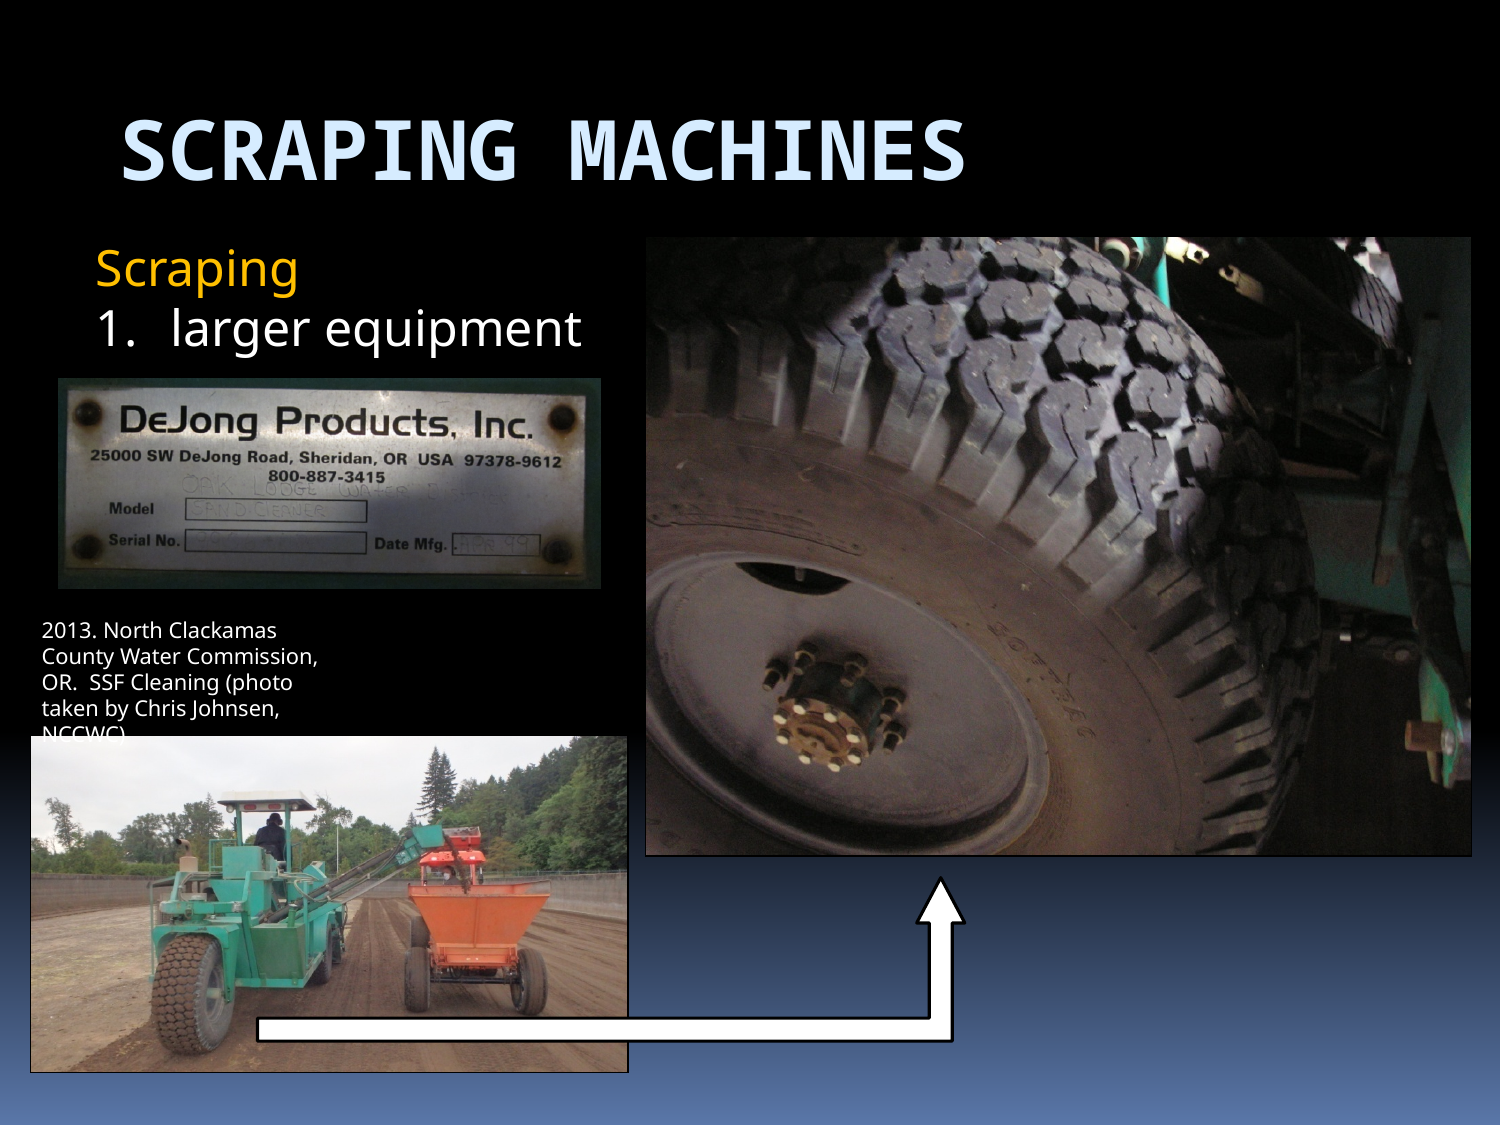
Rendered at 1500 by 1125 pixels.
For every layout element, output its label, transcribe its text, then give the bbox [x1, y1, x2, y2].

picture [30, 736, 628, 1073]
text_box Scraping Machines [103, 90, 1361, 205]
picture [58, 377, 602, 589]
picture [645, 236, 1472, 856]
text_box Scraping larger equipment [80, 228, 1352, 364]
text_box 2013. North Clackamas County Water Commission, OR. SSF Cleaning (photo taken by Chris Johnsen, NCCWC) [26, 608, 370, 729]
text_box [636, 876, 967, 1043]
